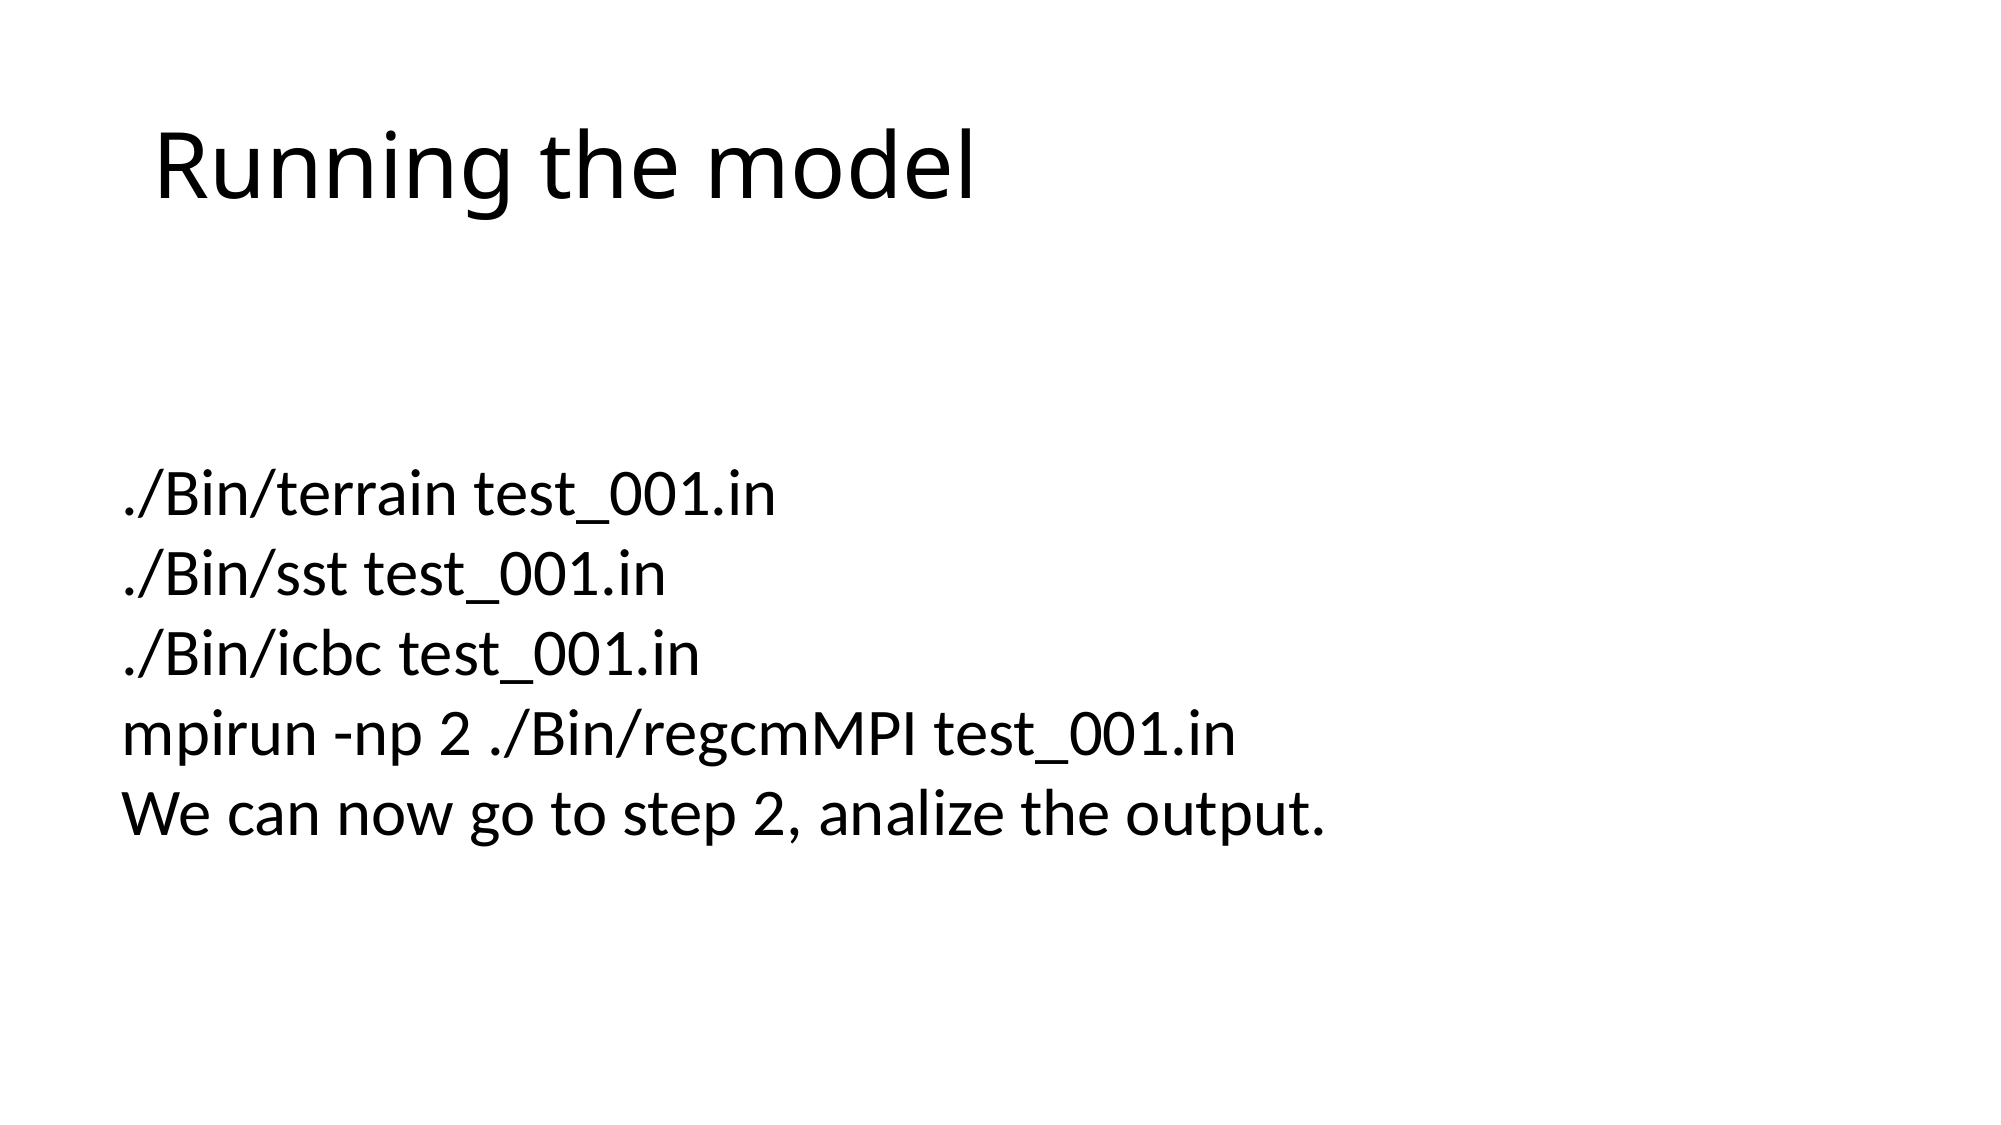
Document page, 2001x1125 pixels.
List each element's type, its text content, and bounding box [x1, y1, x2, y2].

text_box ./Bin/terrain test_001.in ./Bin/sst test_001.in ./Bin/icbc test_001.in mpirun -np 2 ./Bin/regcmMPI test_001.in We can now go to step 2, analize the output. [107, 441, 1500, 856]
title Running the model [137, 59, 1863, 278]
